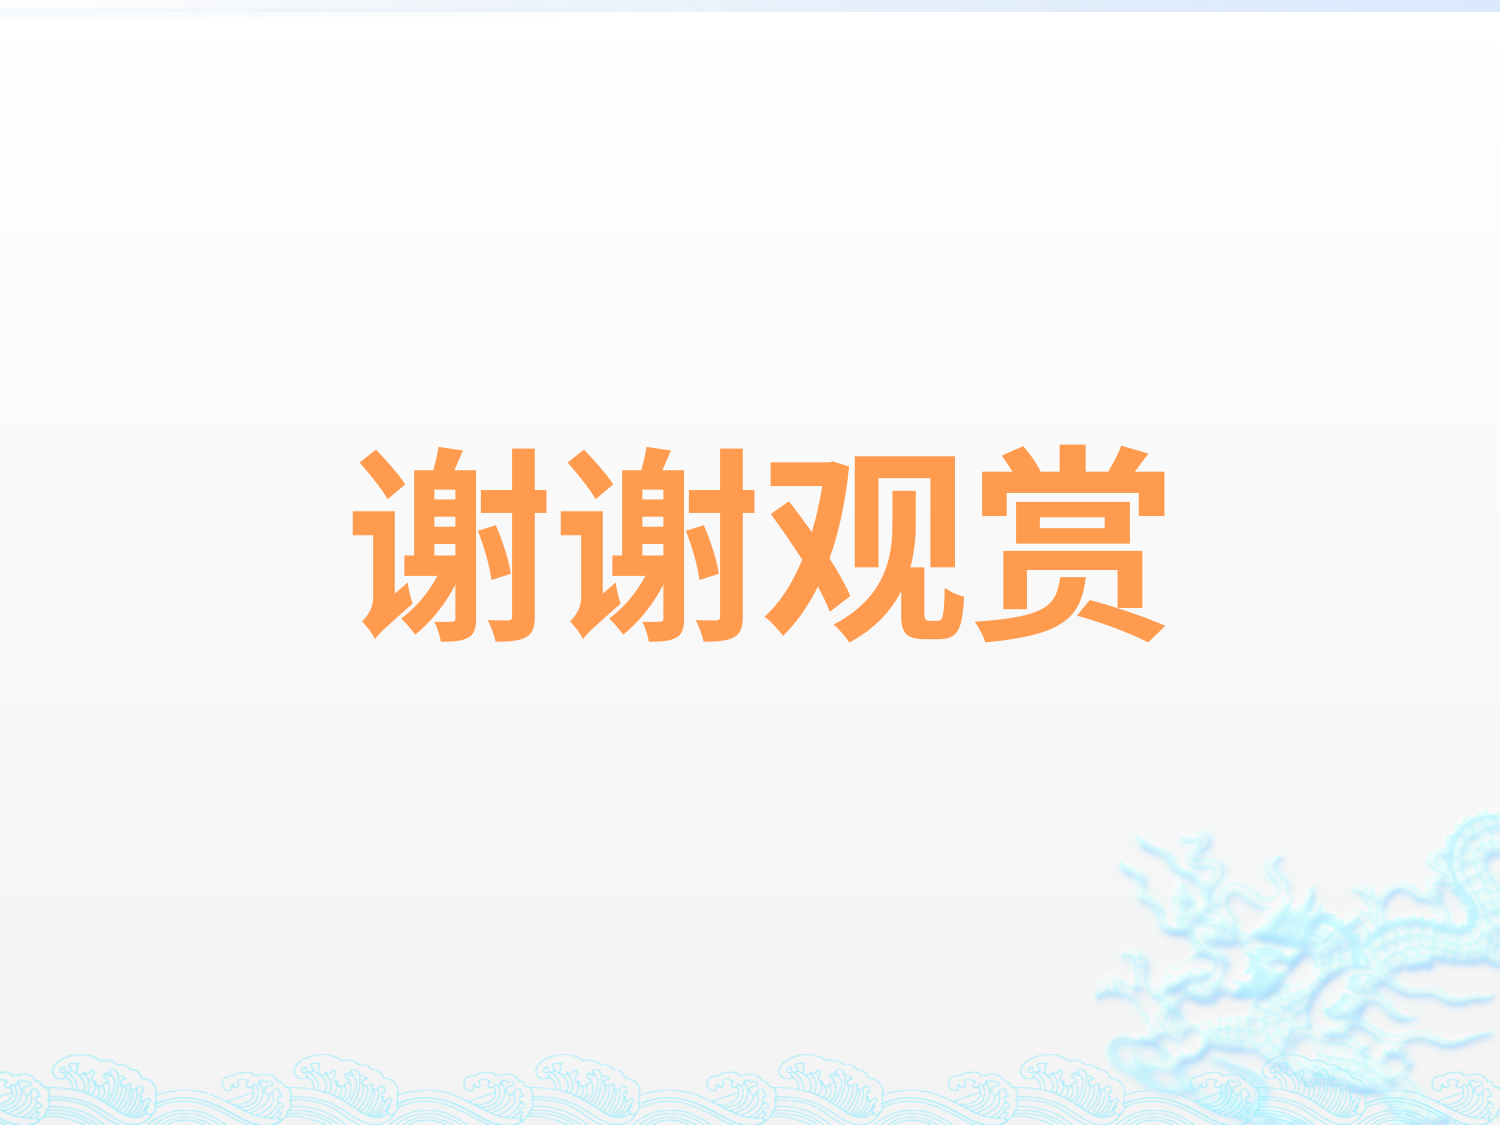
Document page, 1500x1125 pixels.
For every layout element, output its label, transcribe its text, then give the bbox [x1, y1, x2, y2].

text_box 谢谢观赏 [265, 408, 1258, 674]
